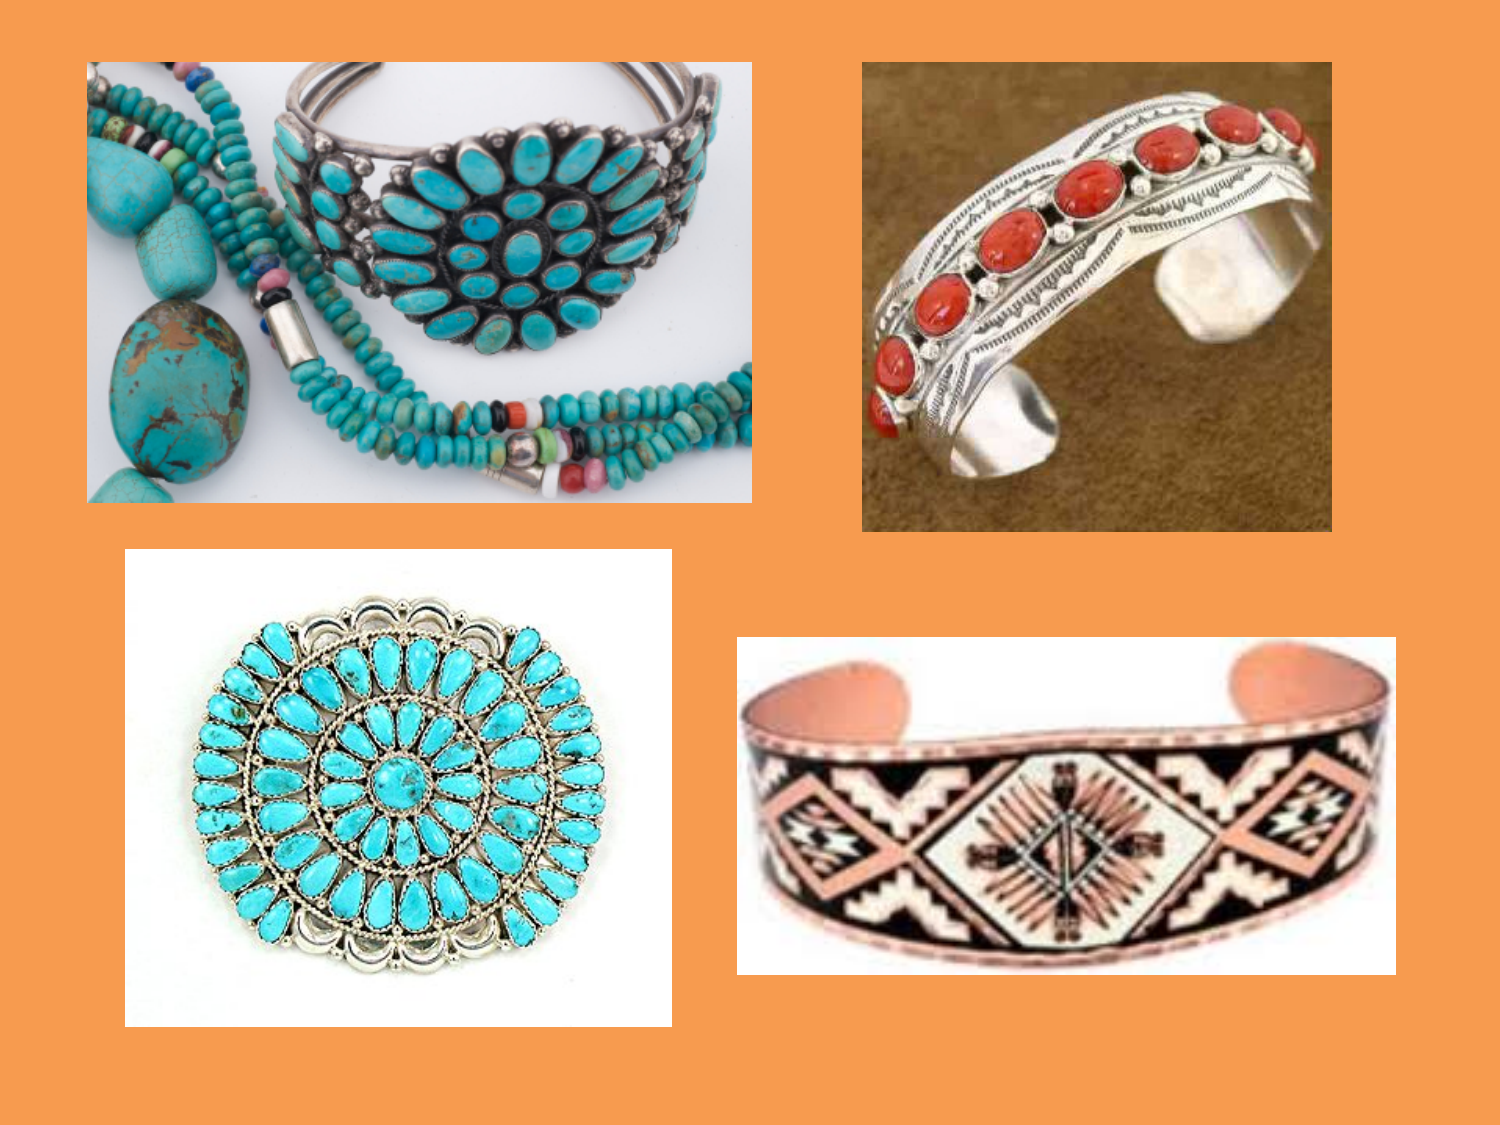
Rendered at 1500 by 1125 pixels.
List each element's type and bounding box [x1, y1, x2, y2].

picture [124, 549, 673, 1027]
picture [87, 62, 752, 504]
picture [862, 62, 1332, 532]
picture [737, 637, 1397, 976]
